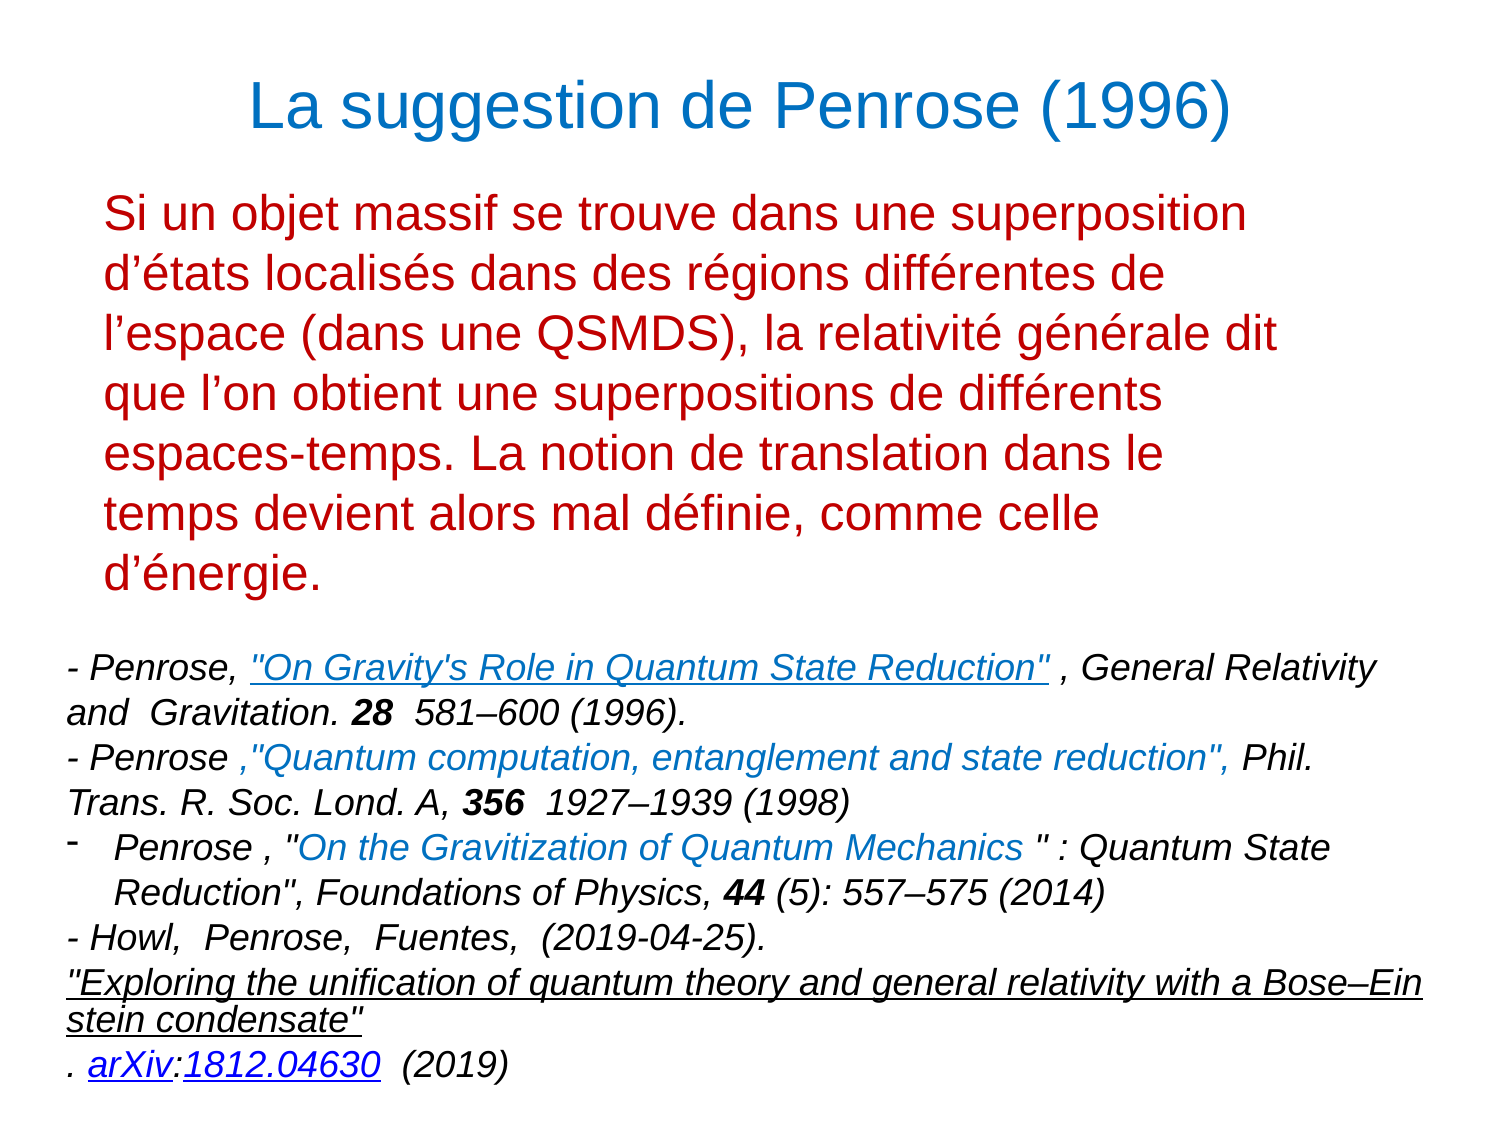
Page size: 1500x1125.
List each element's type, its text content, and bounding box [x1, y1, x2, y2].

text_box - Penrose, "On Gravity's Role in Quantum State Reduction" , General Relativity and Gravitation. 28 581–600 (1996). - Penrose ,"Quantum computation, entanglement and state reduction", Phil. Trans. R. Soc. Lond. A, 356 1927–1939 (1998) Penrose , "On the Gravitization of Quantum Mechanics " : Quantum State Reduction", Foundations of Physics, 44 (5): 557–575 (2014) - Howl, Penrose, Fuentes, (2019-04-25). "Exploring the unification of quantum theory and general relativity with a Bose–Einstein condensate". arXiv:1812.04630 (2019) [51, 635, 1443, 1056]
text_box La suggestion de Penrose (1996) [233, 54, 1248, 150]
text_box Si un objet massif se trouve dans une superposition d’états localisés dans des régions différentes de l’espace (dans une QSMDS), la relativité générale dit que l’on obtient une superpositions de différents espaces-temps. La notion de translation dans le temps devient alors mal définie, comme celle d’énergie. [88, 172, 1303, 608]
